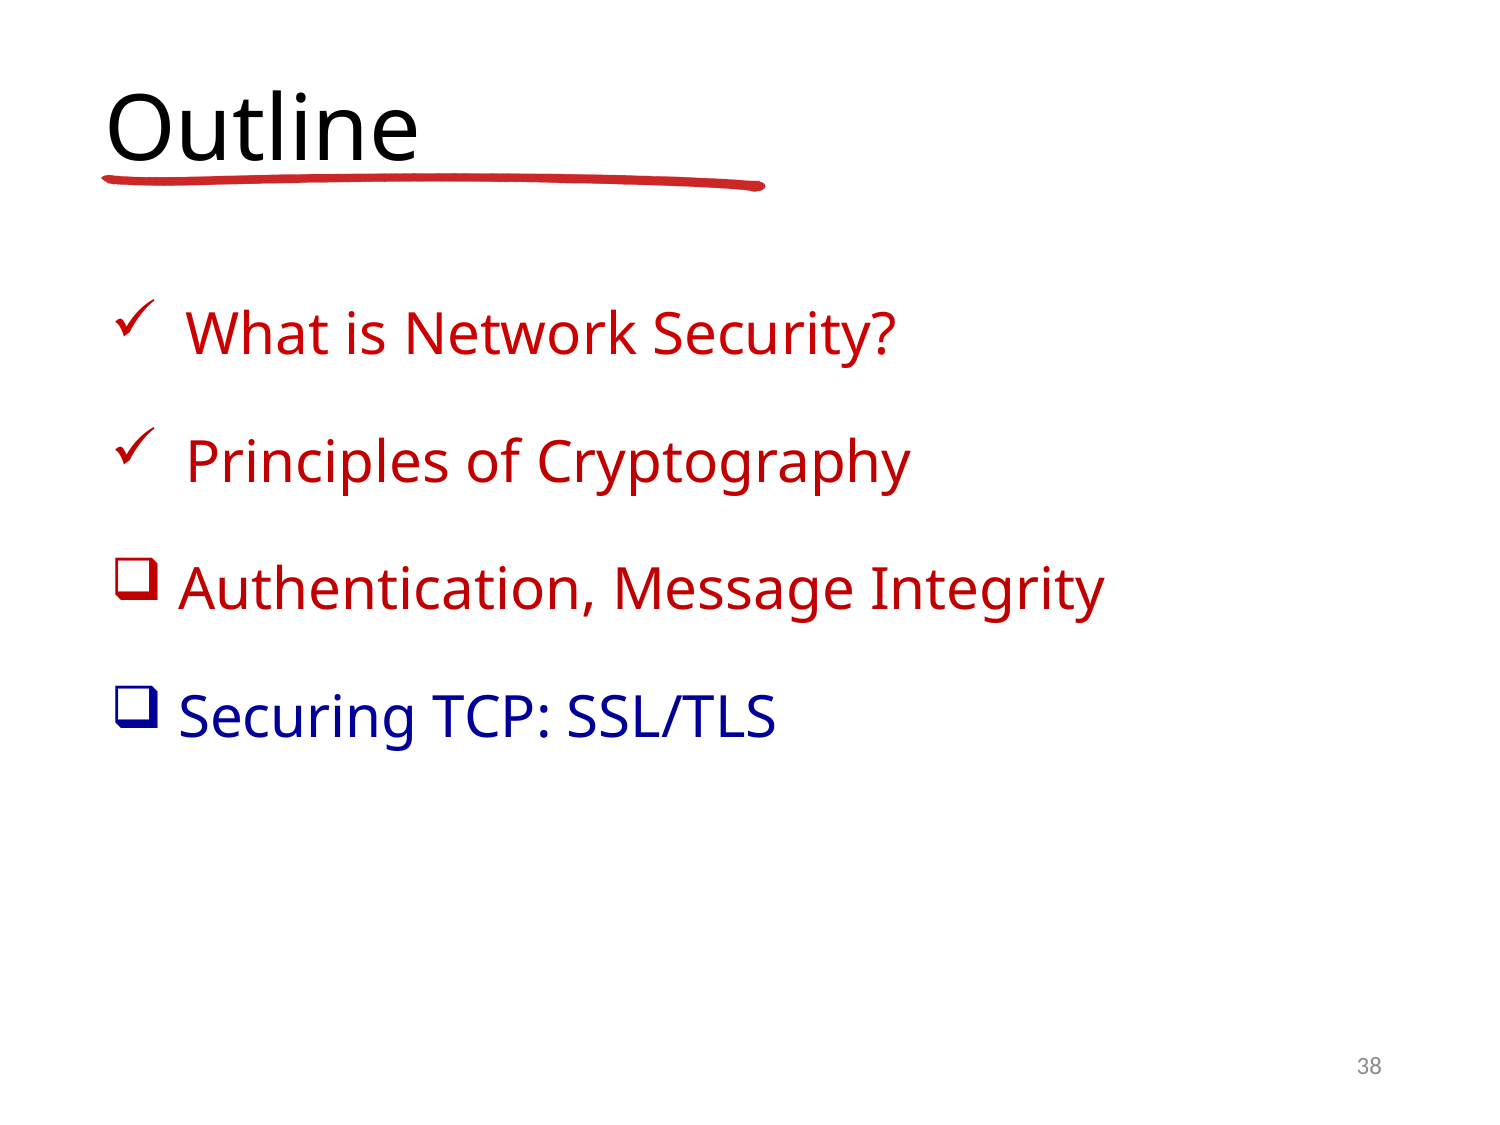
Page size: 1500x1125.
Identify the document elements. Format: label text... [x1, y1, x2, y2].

picture [98, 168, 774, 197]
title Outline [89, 37, 1365, 225]
slide_number 38 [1059, 1042, 1397, 1103]
list What is Network Security? Principles of Cryptography Authentication, Message Integrity Securing TCP: SSL/TLS [0, 253, 1500, 964]
